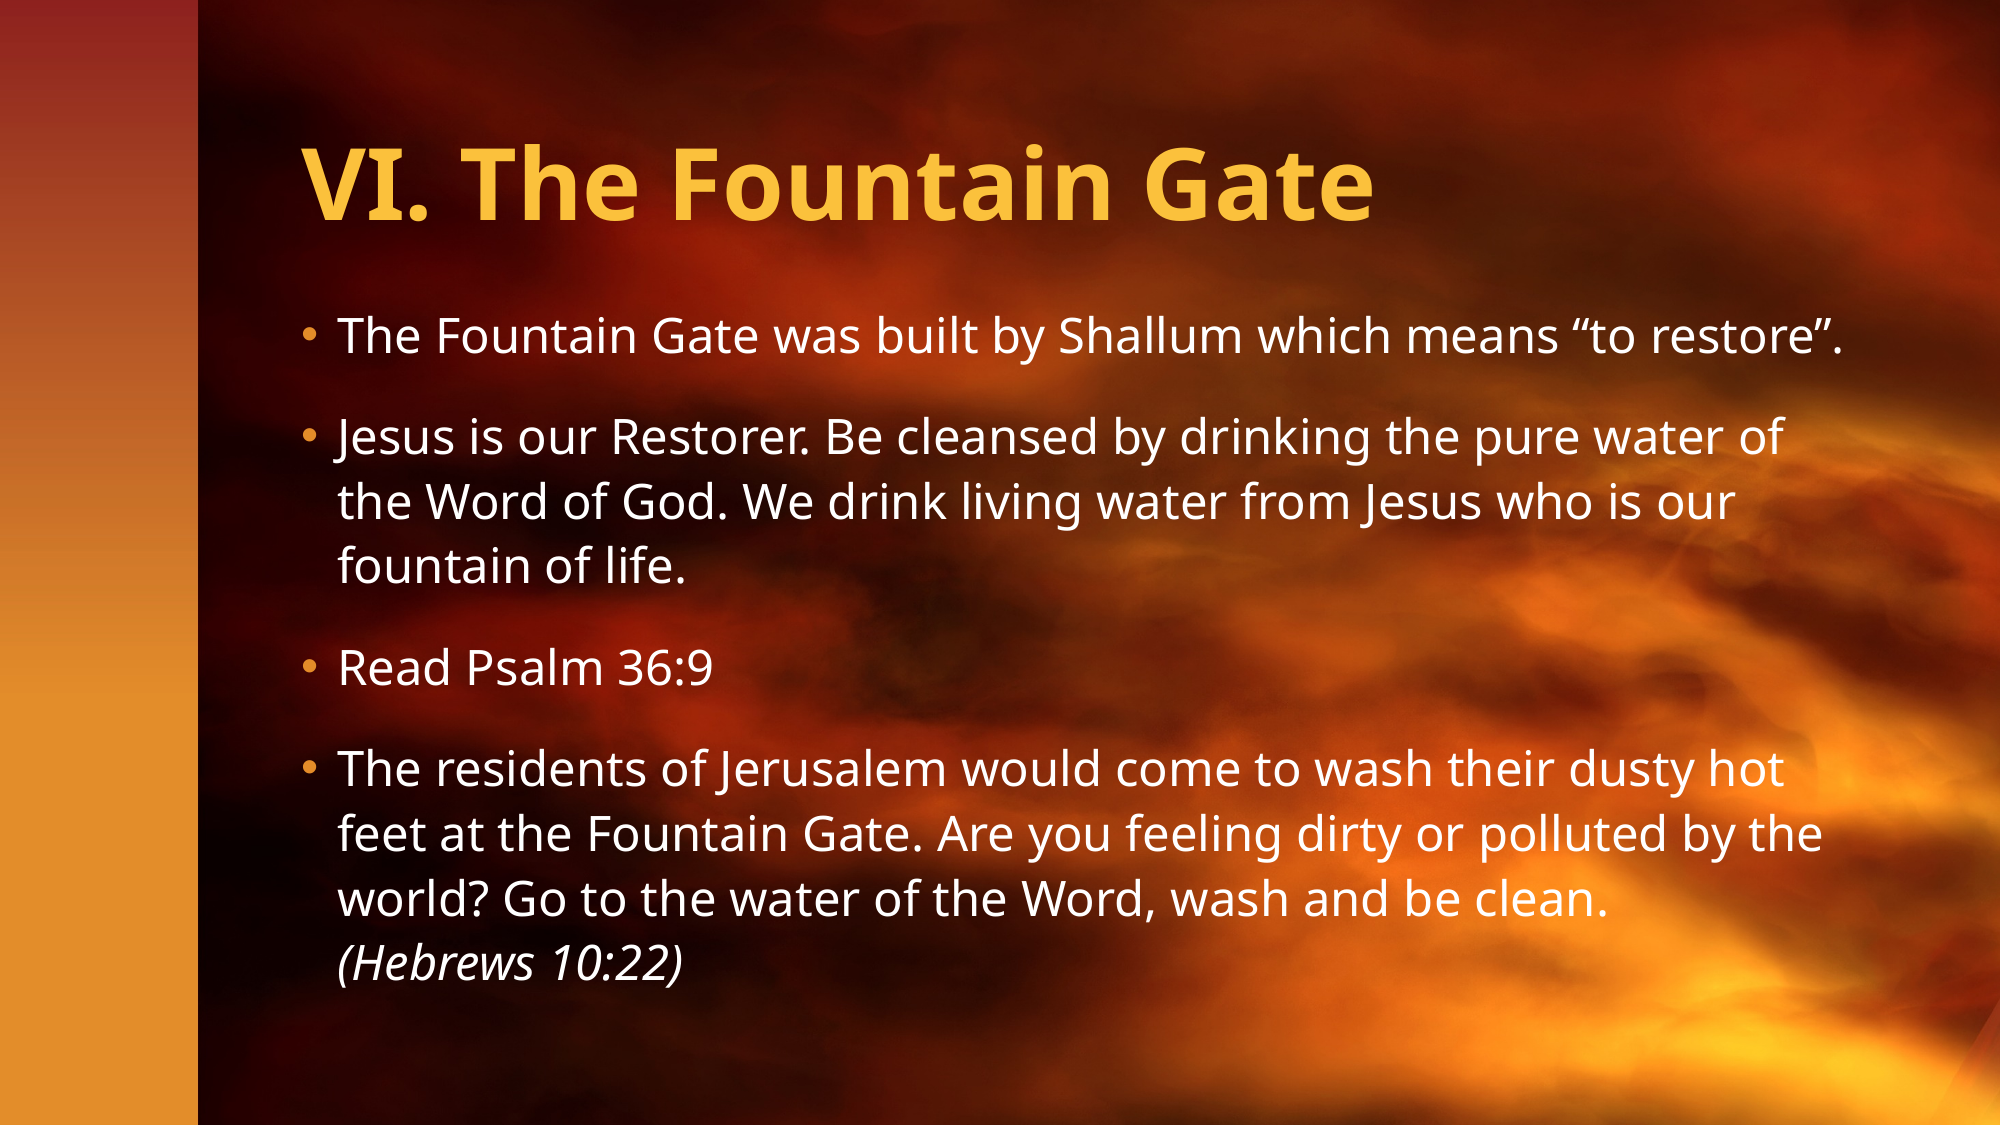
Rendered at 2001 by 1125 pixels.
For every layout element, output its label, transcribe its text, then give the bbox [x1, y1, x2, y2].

title VI. The Fountain Gate [286, 134, 1866, 243]
picture [0, 0, 2000, 1125]
text_box The Fountain Gate was built by Shallum which means “to restore”. Jesus is our Restorer. Be cleansed by drinking the pure water of the Word of God. We drink living water from Jesus who is our fountain of life. Read Psalm 36:9 The residents of Jerusalem would come to wash their dusty hot feet at the Fountain Gate. Are you feeling dirty or polluted by the world? Go to the water of the Word, wash and be clean. (Hebrews 10:22) [286, 290, 1886, 1049]
